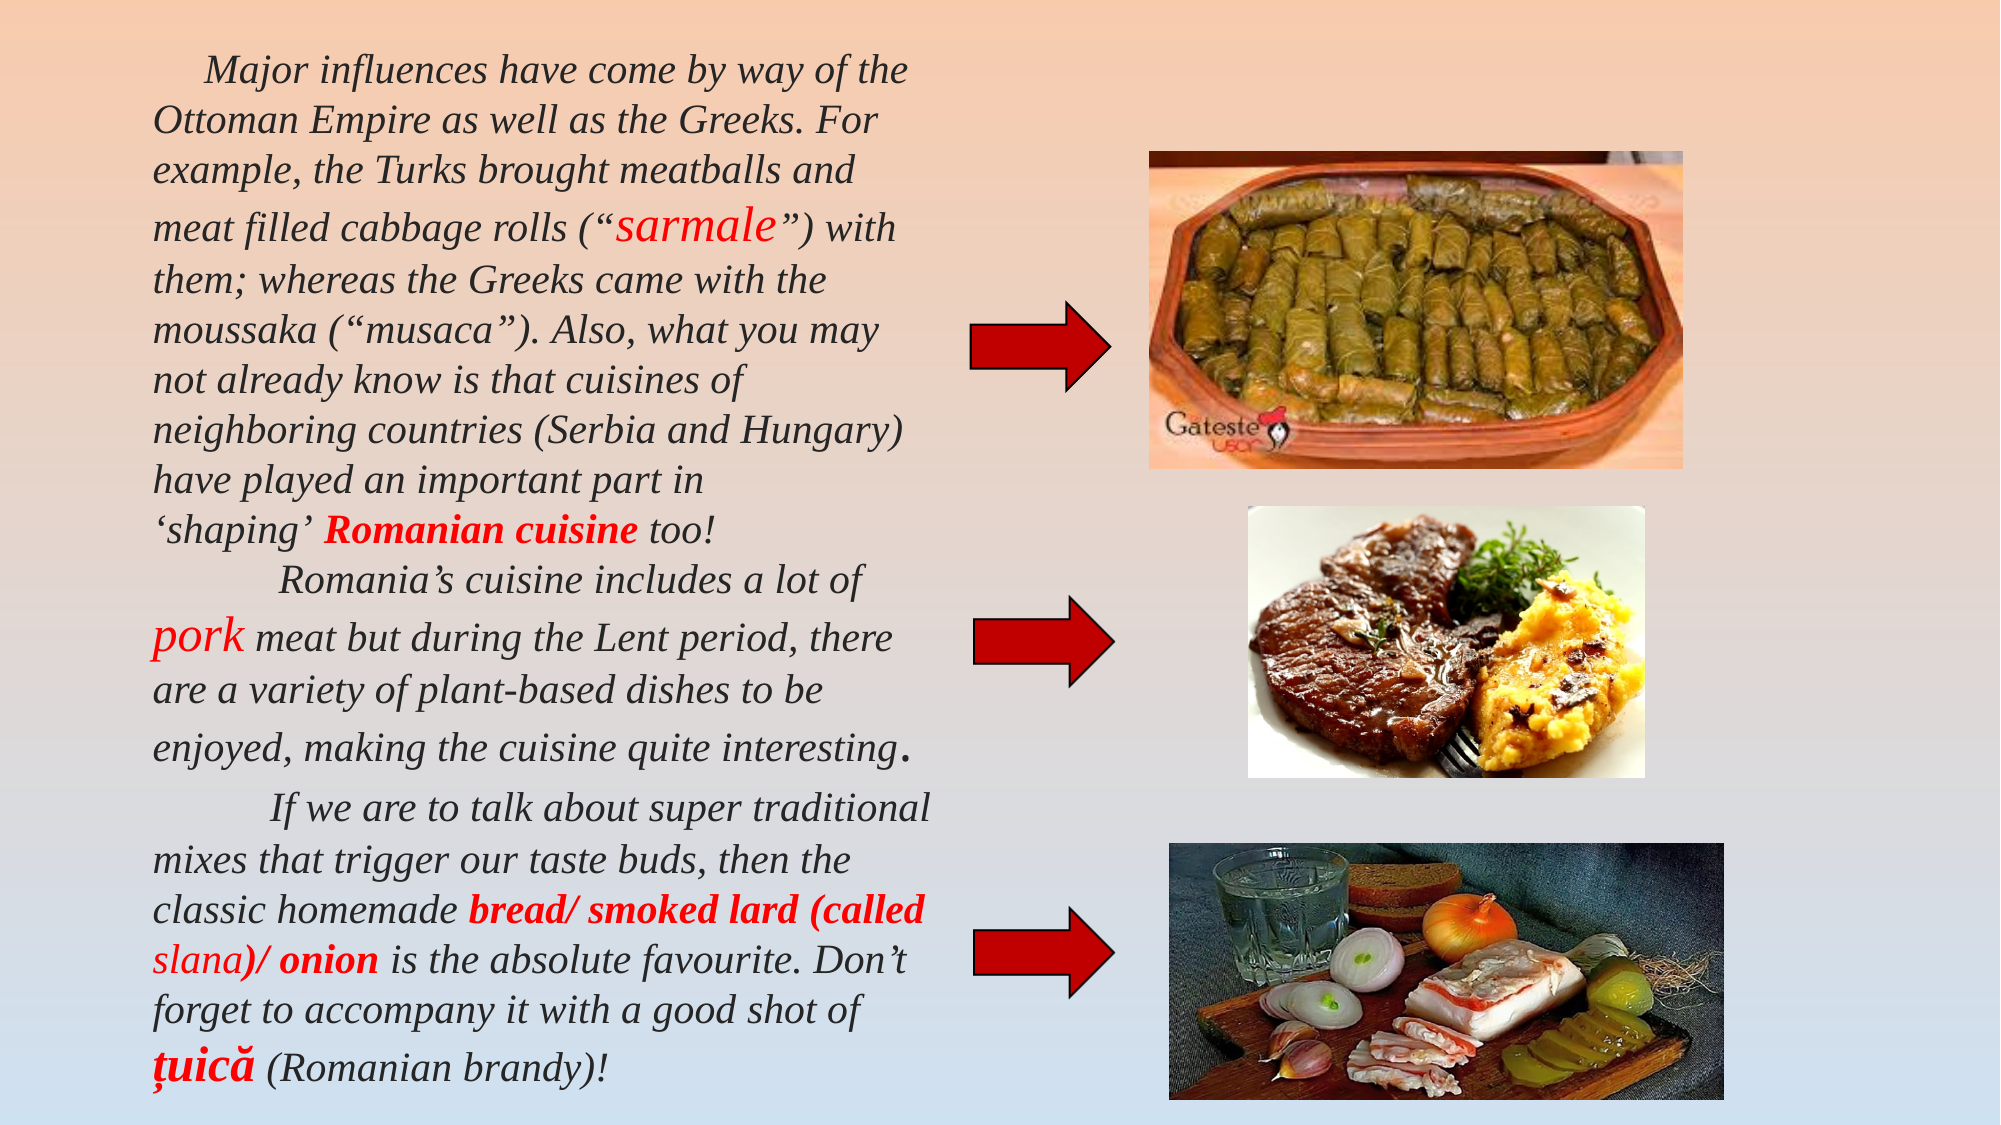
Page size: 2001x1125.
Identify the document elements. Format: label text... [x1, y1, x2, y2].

picture [1169, 843, 1724, 1100]
text_box Major influences have come by way of the Ottoman Empire as well as the Greeks. For example, the Turks brought meatballs and meat filled cabbage rolls (“sarmale”) with them; whereas the Greeks came with the moussaka (“musaca”). Also, what you may not already know is that cuisines of neighboring countries (Serbia and Hungary) have played an important part in ‘shaping’ Romanian cuisine too! Romania’s cuisine includes a lot of pork meat but during the Lent period, there are a variety of plant-based dishes to be enjoyed, making the cuisine quite interesting. If we are to talk about super traditional mixes that trigger our taste buds, then the classic homemade bread/ smoked lard (called slana)/ onion is the absolute favourite. Don’t forget to accompany it with a good shot of țuică (Romanian brandy)! [137, 34, 952, 1100]
picture [973, 905, 1116, 1000]
text_box [969, 300, 1112, 393]
picture [1248, 506, 1645, 778]
picture [1149, 151, 1683, 469]
picture [973, 594, 1116, 689]
